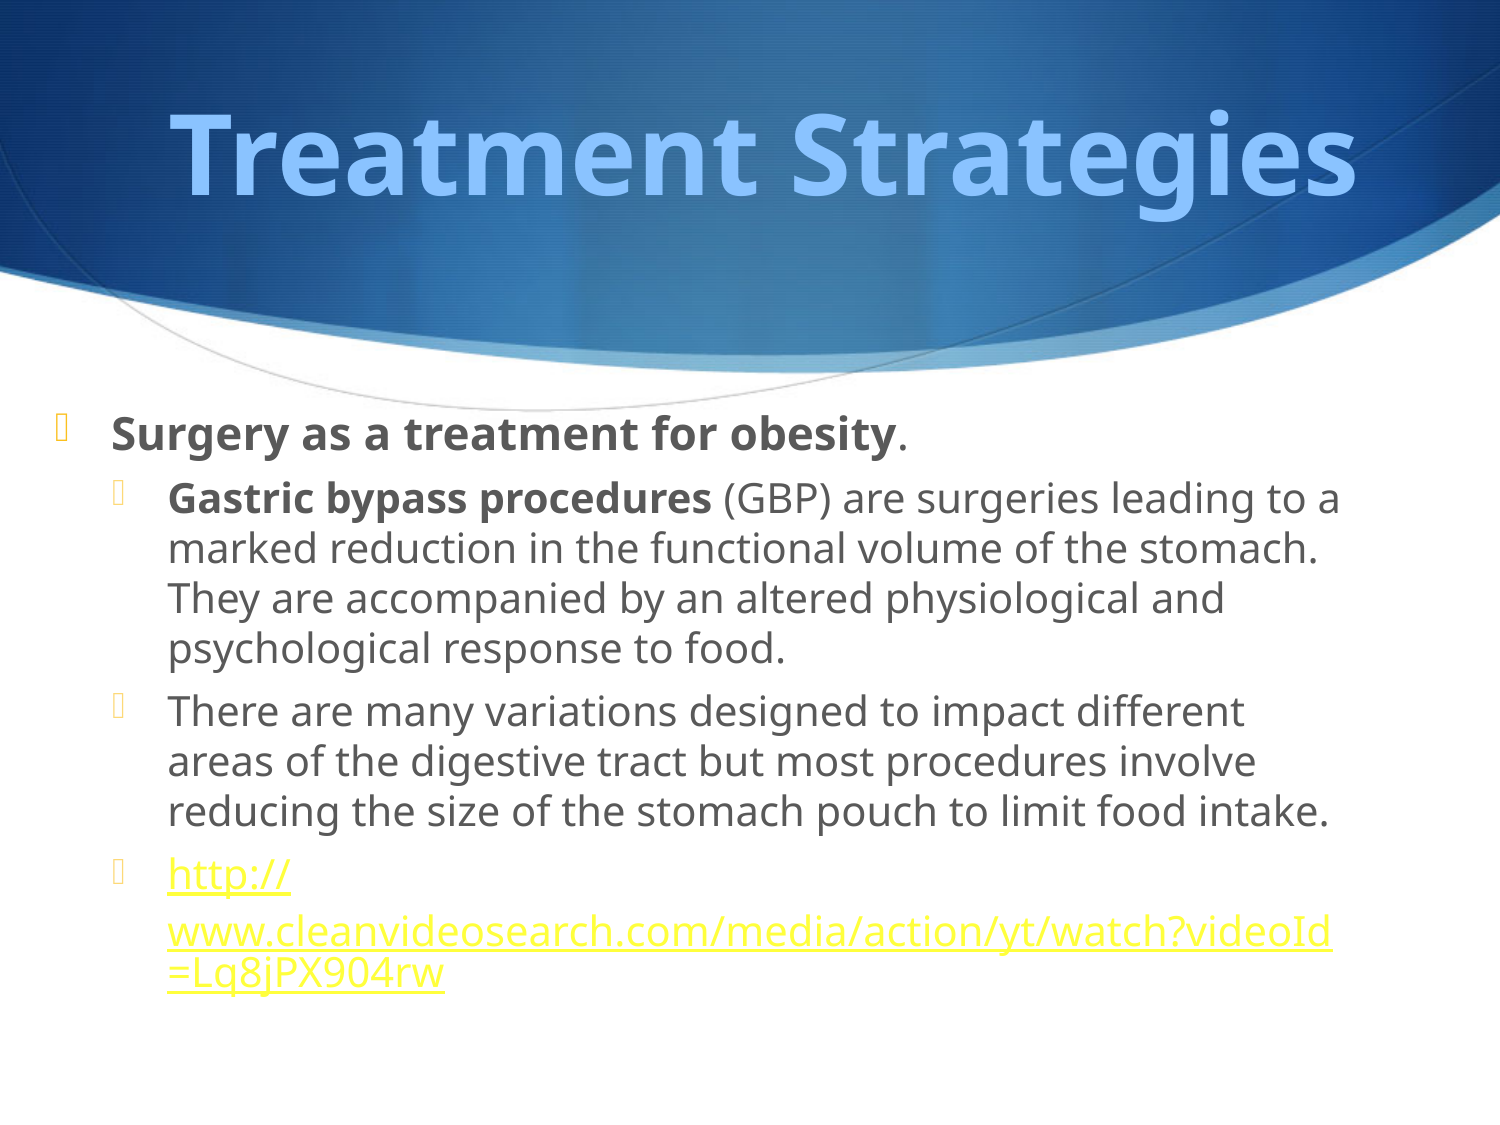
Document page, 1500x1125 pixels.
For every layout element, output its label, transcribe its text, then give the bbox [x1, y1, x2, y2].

picture [0, 0, 1500, 1125]
list Surgery as a treatment for obesity. Gastric bypass procedures (GBP) are surgeries leading to a marked reduction in the functional volume of the stomach. They are accompanied by an altered physiological and psychological response to food. There are many variations designed to impact different areas of the digestive tract but most procedures involve reducing the size of the stomach pouch to limit food intake. http://www.cleanvideosearch.com/media/action/yt/watch?videoId=Lq8jPX904rw [39, 396, 1372, 1097]
title Treatment Strategies [75, 56, 1425, 245]
